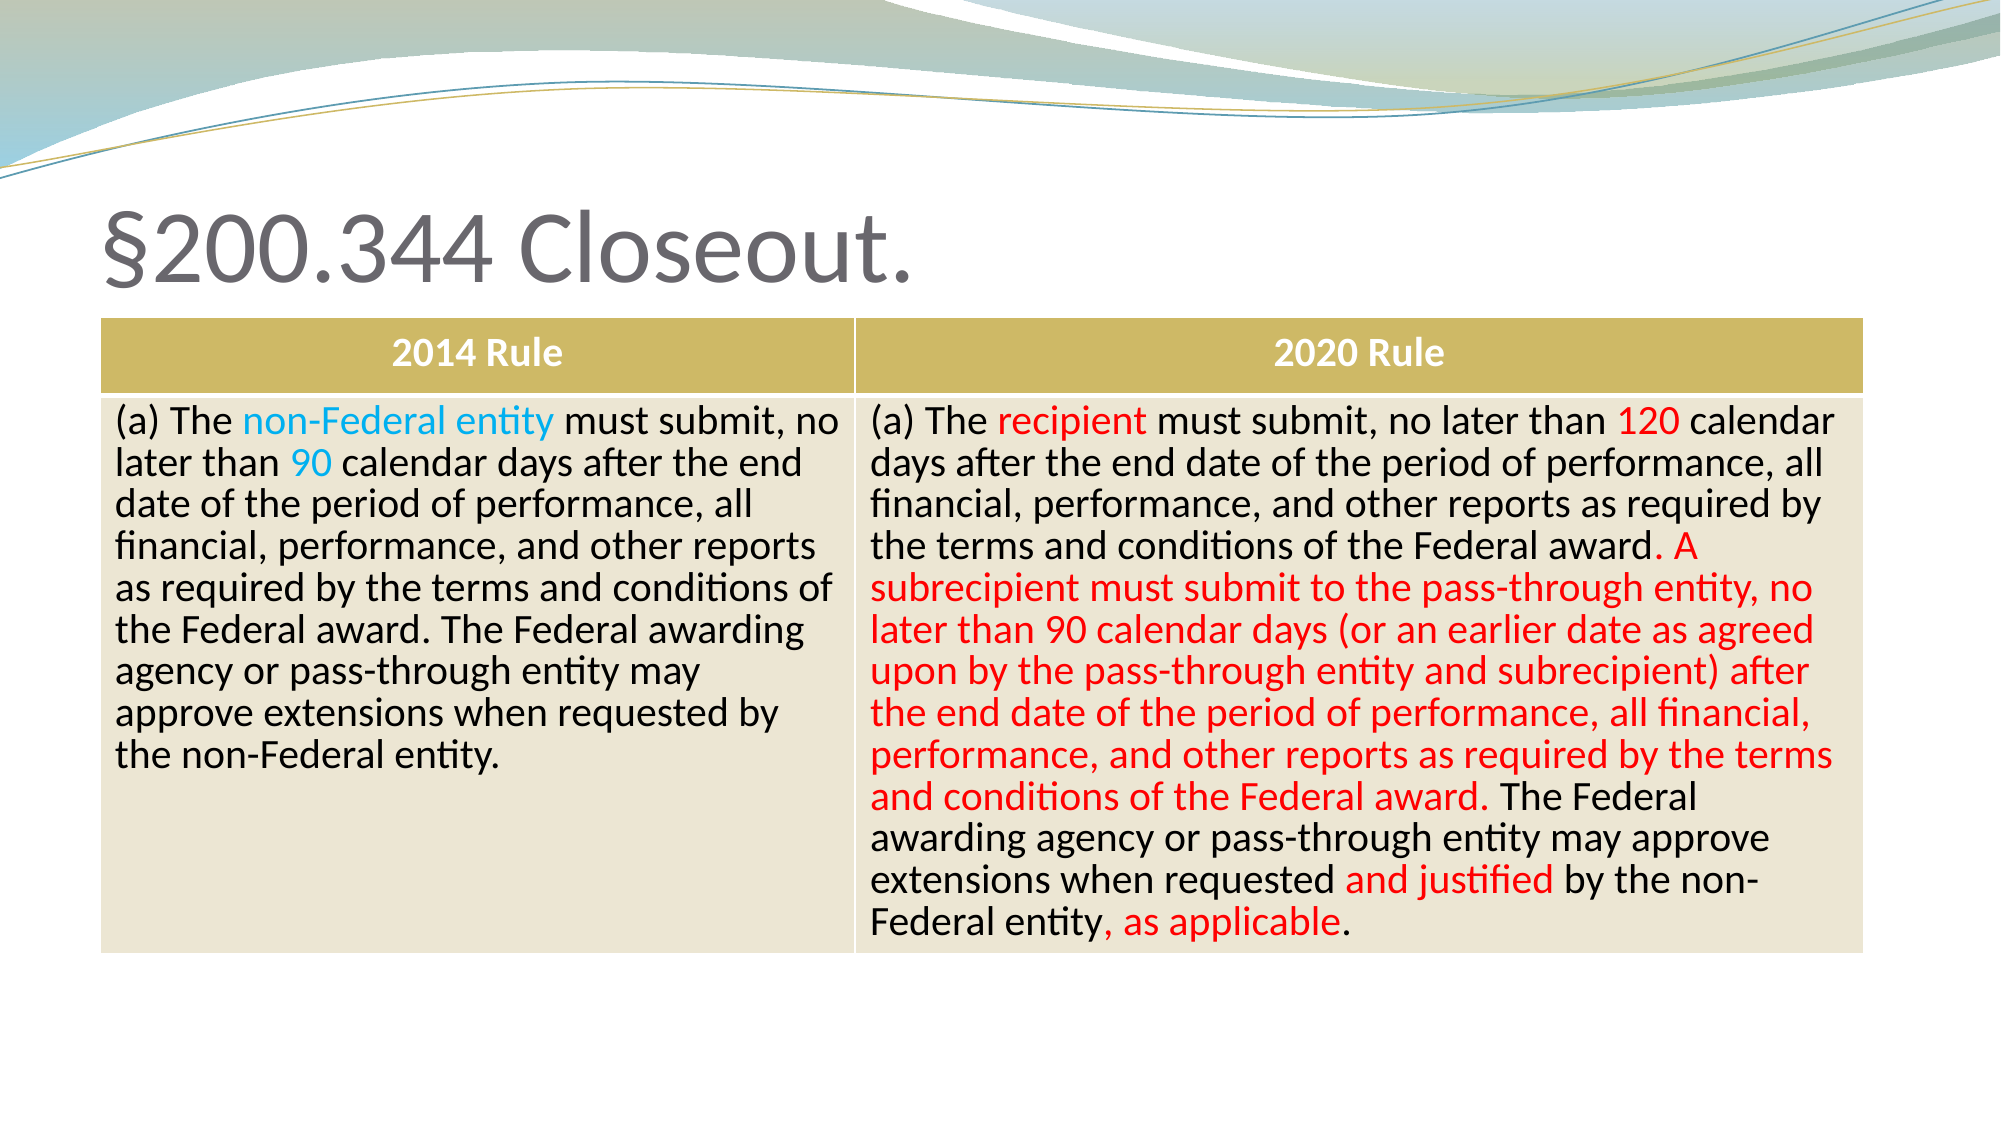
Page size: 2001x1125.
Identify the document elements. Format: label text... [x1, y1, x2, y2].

table_header 2020 Rule [856, 318, 1863, 393]
table_cell (a) The non-Federal entity must submit, no later than 90 calendar days after the end date of the period of performance, all financial, performance, and other reports as required by the terms and conditions of the Federal award. The Federal awarding agency or pass-through entity may approve extensions when requested by the non-Federal entity. [101, 398, 854, 953]
table_cell (a) The recipient must submit, no later than 120 calendar days after the end date of the period of performance, all financial, performance, and other reports as required by the terms and conditions of the Federal award. A subrecipient must submit to the pass-through entity, no later than 90 calendar days (or an earlier date as agreed upon by the pass-through entity and subrecipient) after the end date of the period of performance, all financial, performance, and other reports as required by the terms and conditions of the Federal award. The Federal awarding agency or pass-through entity may approve extensions when requested and justified by the non-Federal entity, as applicable. [856, 398, 1863, 953]
title §200.344 Closeout. [99, 115, 1900, 304]
table_header 2014 Rule [101, 318, 854, 393]
